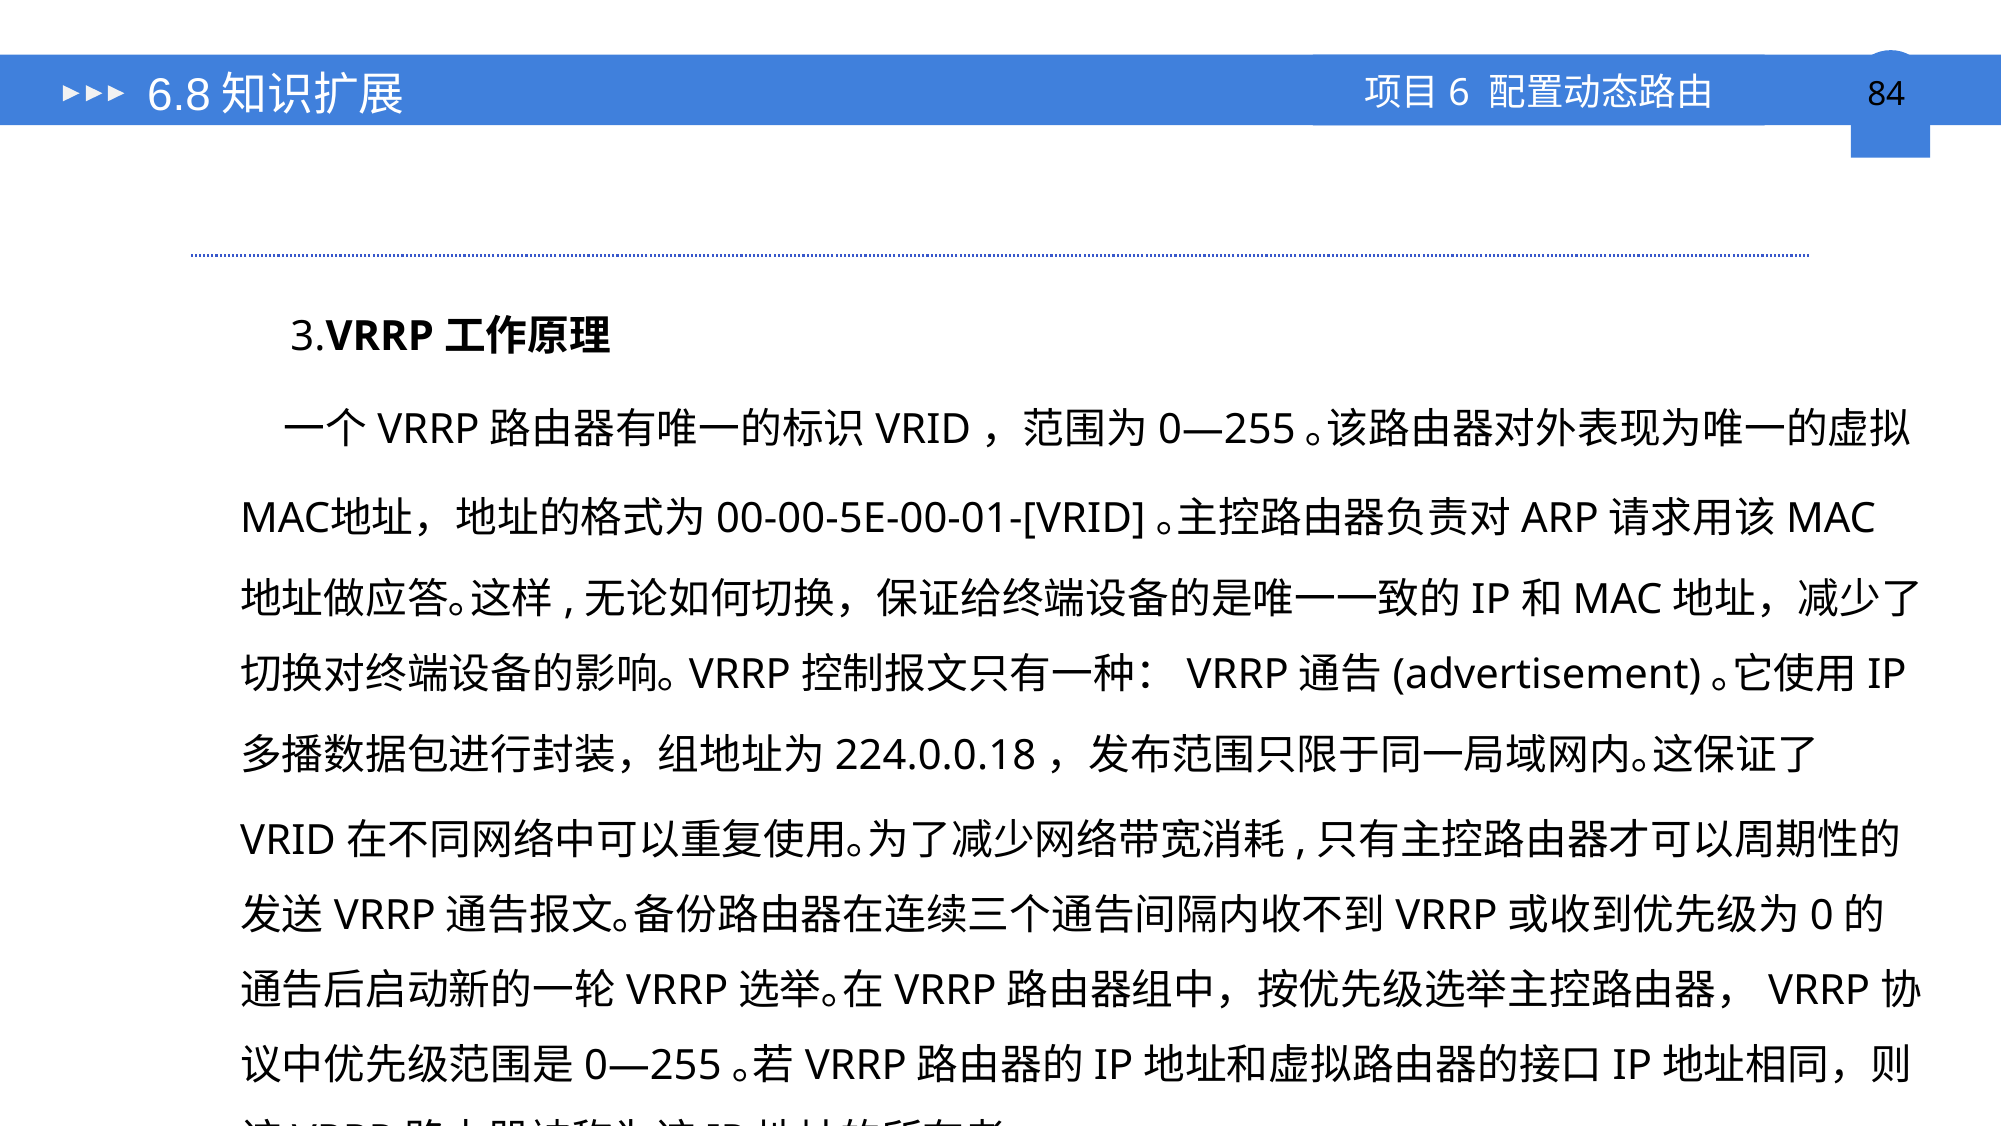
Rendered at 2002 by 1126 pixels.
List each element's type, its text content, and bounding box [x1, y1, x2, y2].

title 6.8知识扩展 [127, 59, 1207, 126]
text_box 3.VRRP工作原理 一个VRRP路由器有唯一的标识VRID，范围为0—255｡该路由器对外表现为唯一的虚拟MAC地址，地址的格式为00-00-5E-00-01-[VRID]｡主控路由器负责对ARP请求用该MAC地址做应答｡这样,无论如何切换，保证给终端设备的是唯一一致的IP和MAC地址，减少了切换对终端设备的影响｡VRRP控制报文只有一种：VRRP通告(advertisement)｡它使用IP多播数据包进行封装，组地址为224.0.0.18，发布范围只限于同一局域网内｡这保证了VRID在不同网络中可以重复使用｡为了减少网络带宽消耗,只有主控路由器才可以周期性的发送VRRP通告报文｡备份路由器在连续三个通告间隔内收不到VRRP或收到优先级为0的通告后启动新的一轮VRRP选举｡在VRRP路由器组中，按优先级选举主控路由器，VRRP协议中优先级范围是0—255｡若VRRP路由器的IP地址和虚拟路由器的接口IP地址相同，则该VRRP路由器被称为该IP地址的所有者； [225, 276, 1938, 1126]
